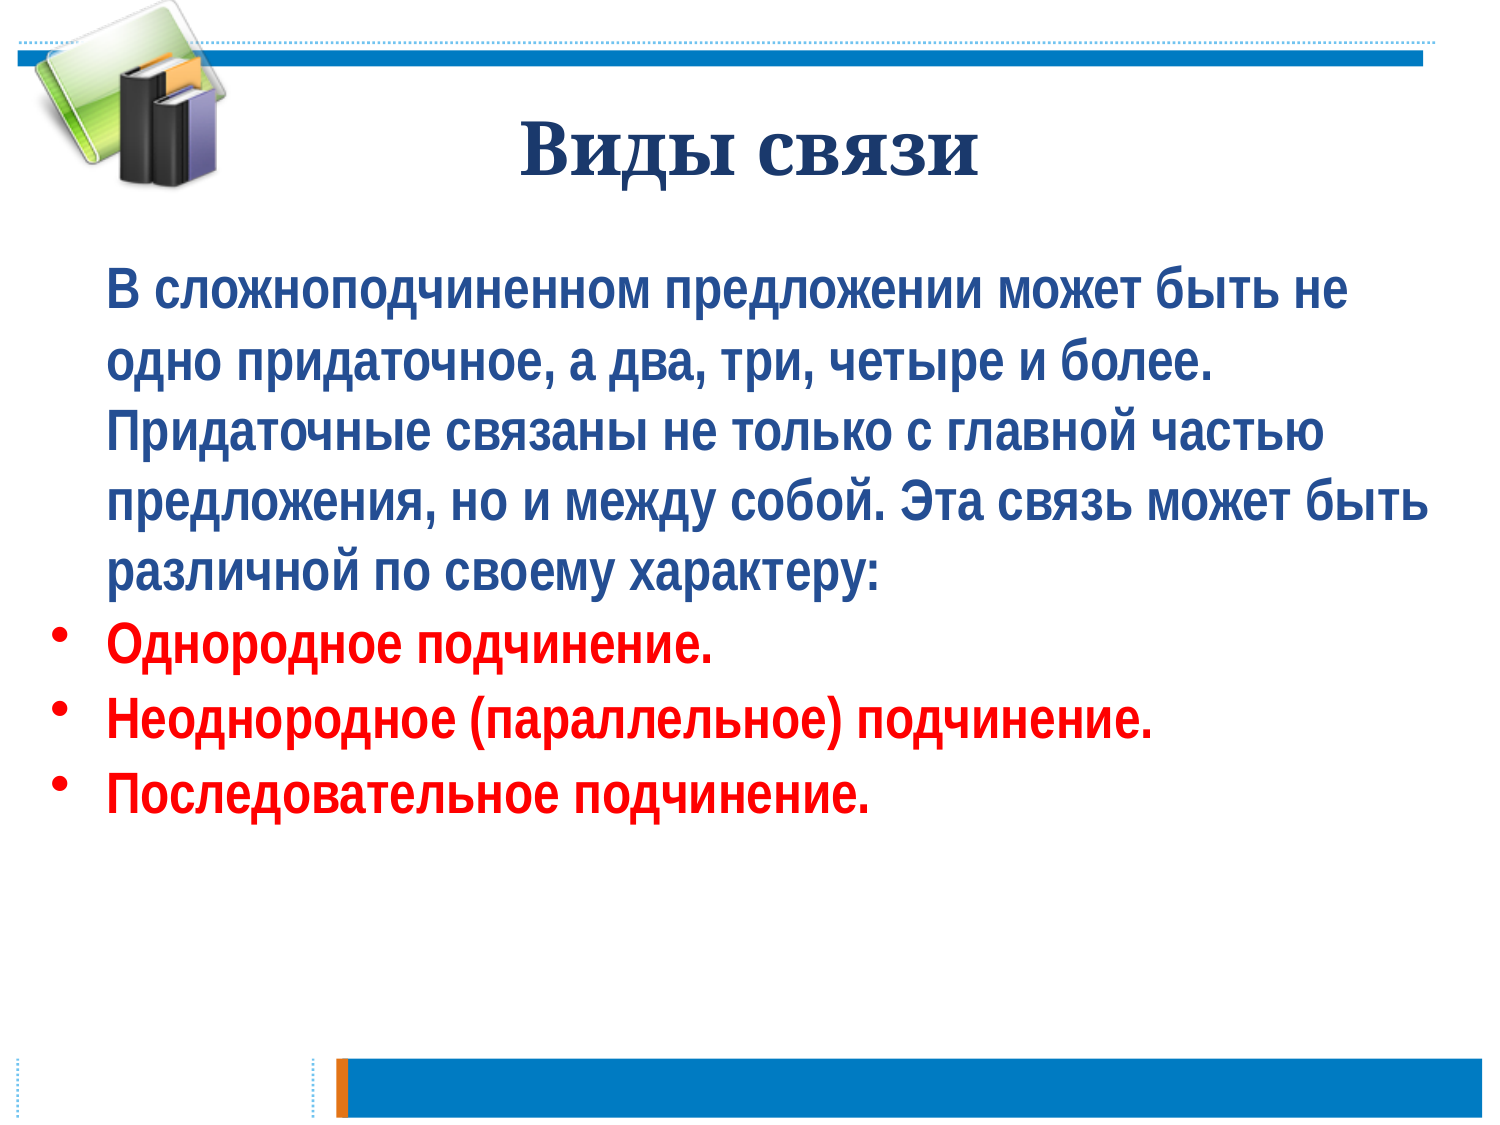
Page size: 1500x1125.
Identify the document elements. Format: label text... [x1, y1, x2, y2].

title Виды связи [74, 67, 1426, 223]
list В сложноподчиненном предложении может быть не одно придаточное, а два, три, четыре и более. Придаточные связаны не только с главной частью предложения, но и между собой. Эта связь может быть различной по своему характеру: Однородное подчинение. Неоднородное (параллельное) подчинение. Последовательное подчинение. [35, 234, 1454, 1008]
picture [29, 0, 231, 201]
